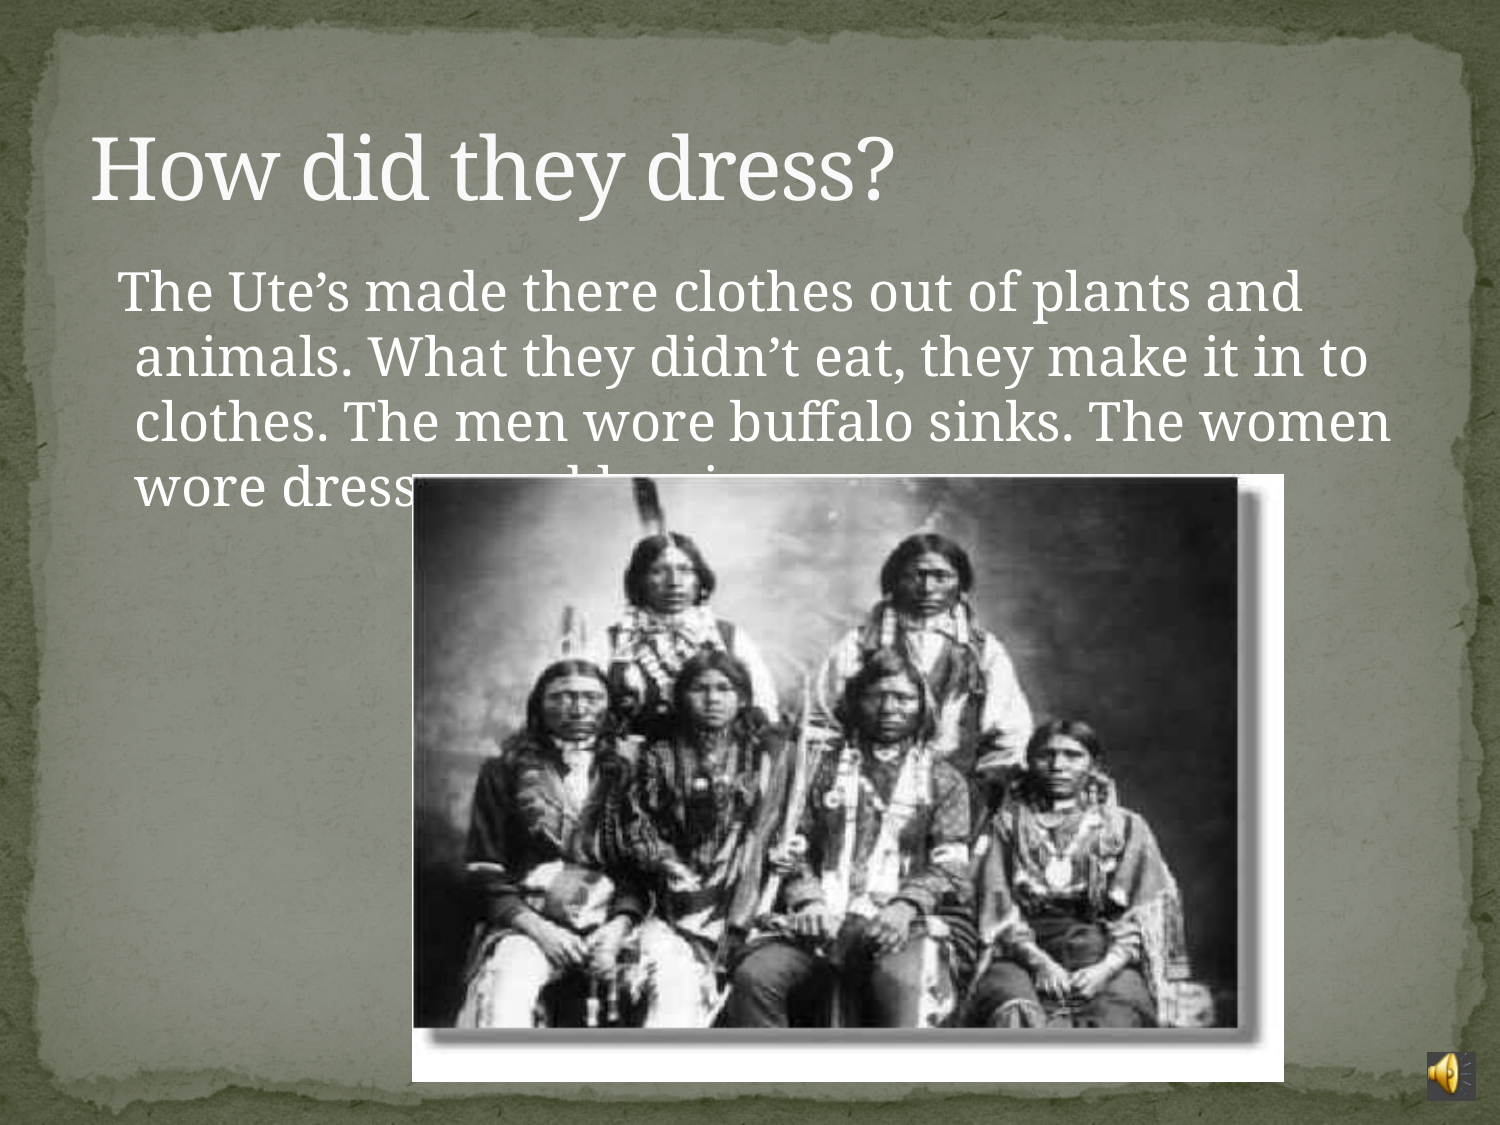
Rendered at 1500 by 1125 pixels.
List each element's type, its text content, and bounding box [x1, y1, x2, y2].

picture [412, 474, 1284, 1082]
list The Ute’s made there clothes out of plants and animals. What they didn’t eat, they make it in to clothes. The men wore buffalo sinks. The women wore dresses and leggings. [75, 249, 1425, 1000]
title How did they dress? [74, 24, 1425, 225]
picture [1427, 1052, 1476, 1101]
